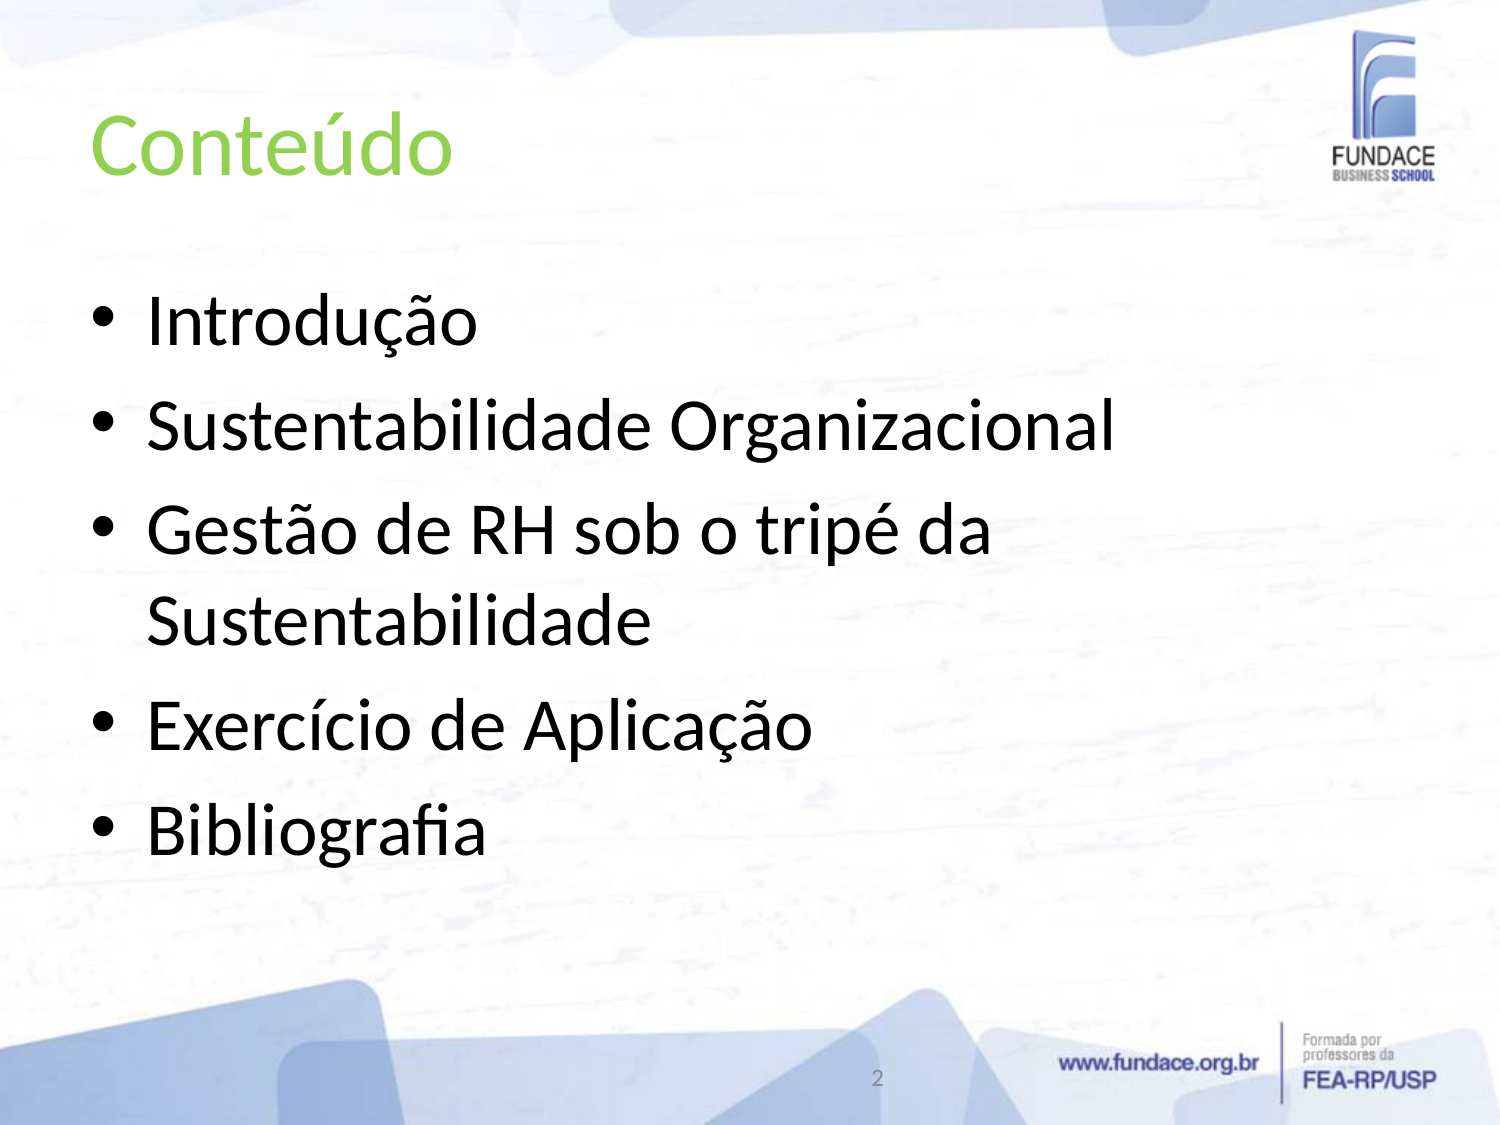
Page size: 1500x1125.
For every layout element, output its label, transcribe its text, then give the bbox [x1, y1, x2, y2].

slide_number 2 [549, 1046, 900, 1107]
picture [0, 0, 1500, 1125]
title Conteúdo [75, 45, 1425, 233]
list Introdução Sustentabilidade Organizacional Gestão de RH sob o tripé da Sustentabilidade Exercício de Aplicação Bibliografia [75, 262, 1425, 1005]
